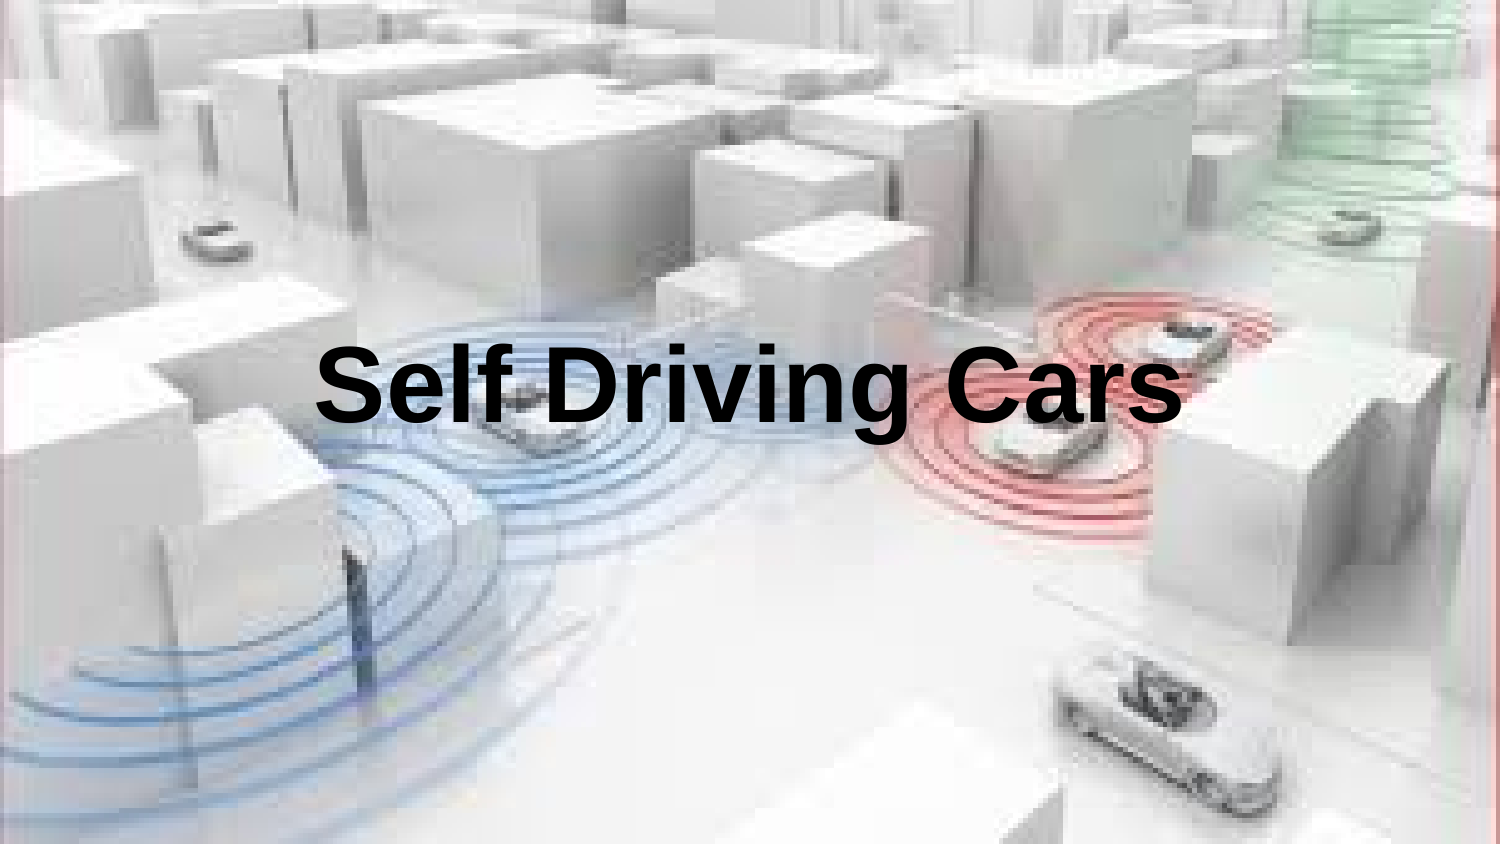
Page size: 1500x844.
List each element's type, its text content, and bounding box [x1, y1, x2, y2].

picture [0, 0, 1500, 844]
title Self Driving Cars [51, 122, 1449, 459]
